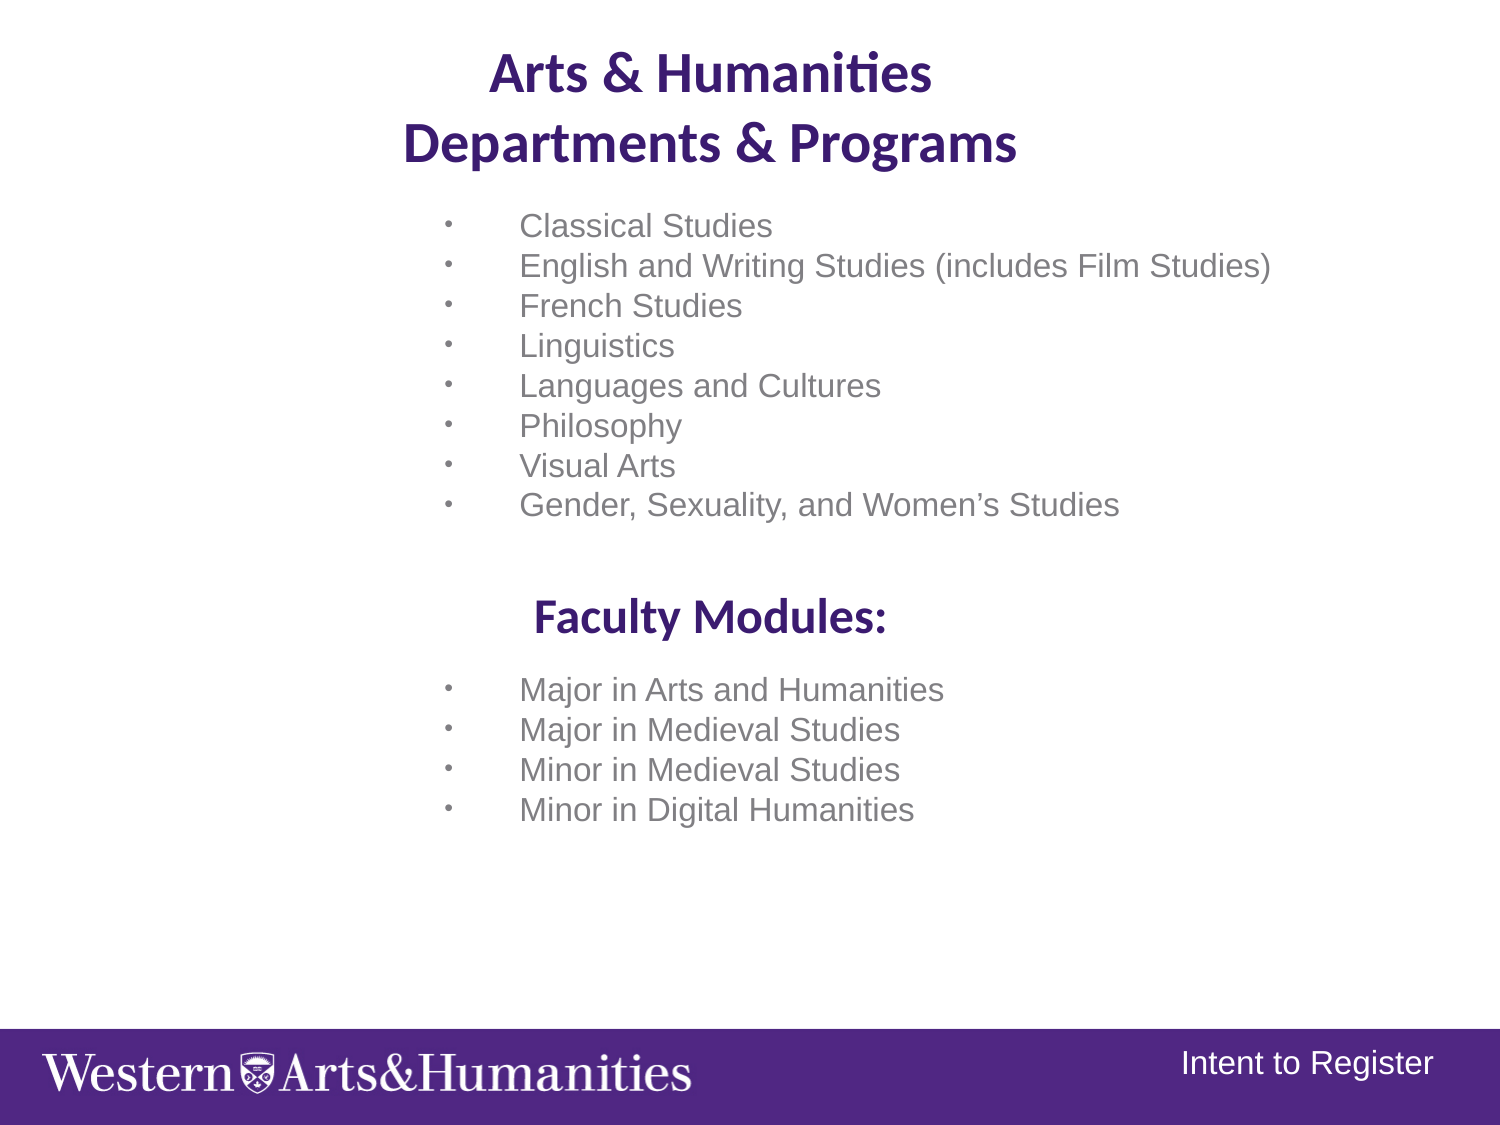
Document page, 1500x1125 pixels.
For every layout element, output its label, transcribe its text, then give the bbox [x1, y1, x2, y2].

text_box Intent to Register [935, 1033, 1459, 1089]
text_box Arts & Humanities Departments & Programs Classical Studies English and Writing Studies (includes Film Studies) French Studies Linguistics Languages and Cultures Philosophy Visual Arts Gender, Sexuality, and Women’s Studies Faculty Modules: Major in Arts and Humanities Major in Medieval Studies Minor in Medieval Studies Minor in Digital Humanities [54, 26, 1368, 1125]
picture [0, 0, 1500, 1125]
